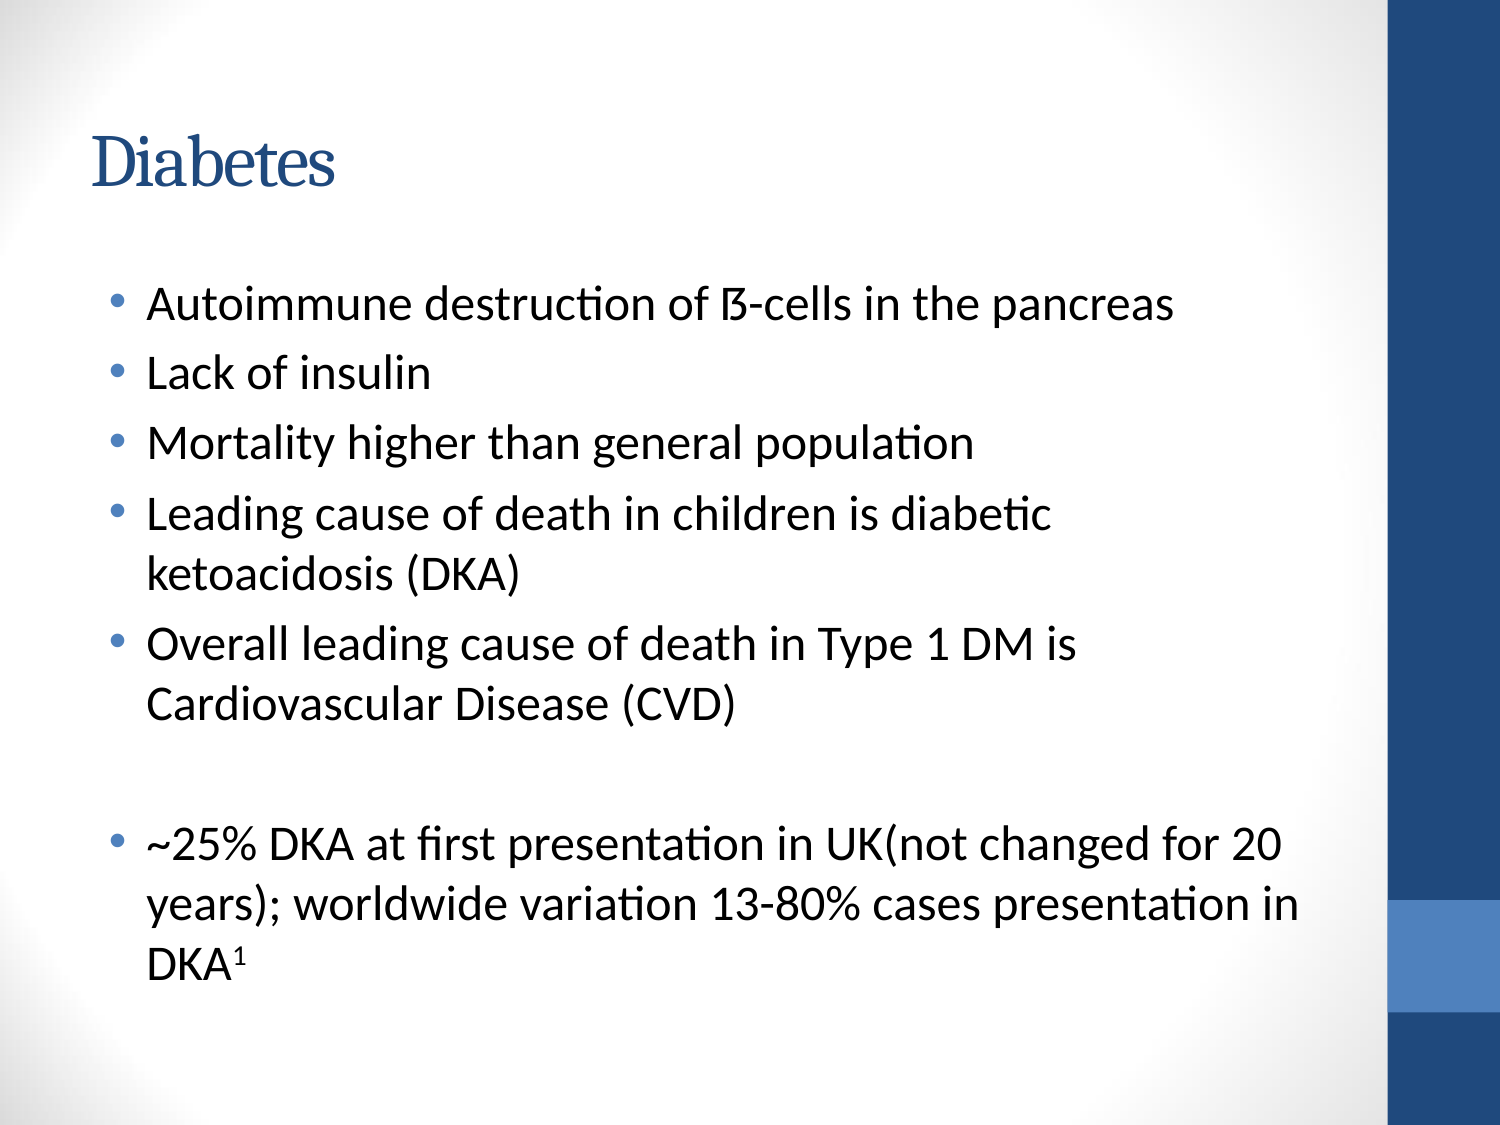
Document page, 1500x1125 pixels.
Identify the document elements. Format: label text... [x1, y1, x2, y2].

title Diabetes [75, 62, 1325, 250]
list Autoimmune destruction of ẞ-cells in the pancreas Lack of insulin Mortality higher than general population Leading cause of death in children is diabetic ketoacidosis (DKA) Overall leading cause of death in Type 1 DM is Cardiovascular Disease (CVD) ~25% DKA at first presentation in UK(not changed for 20 years); worldwide variation 13-80% cases presentation in DKA1 [75, 262, 1325, 1050]
picture [0, 0, 1387, 1125]
